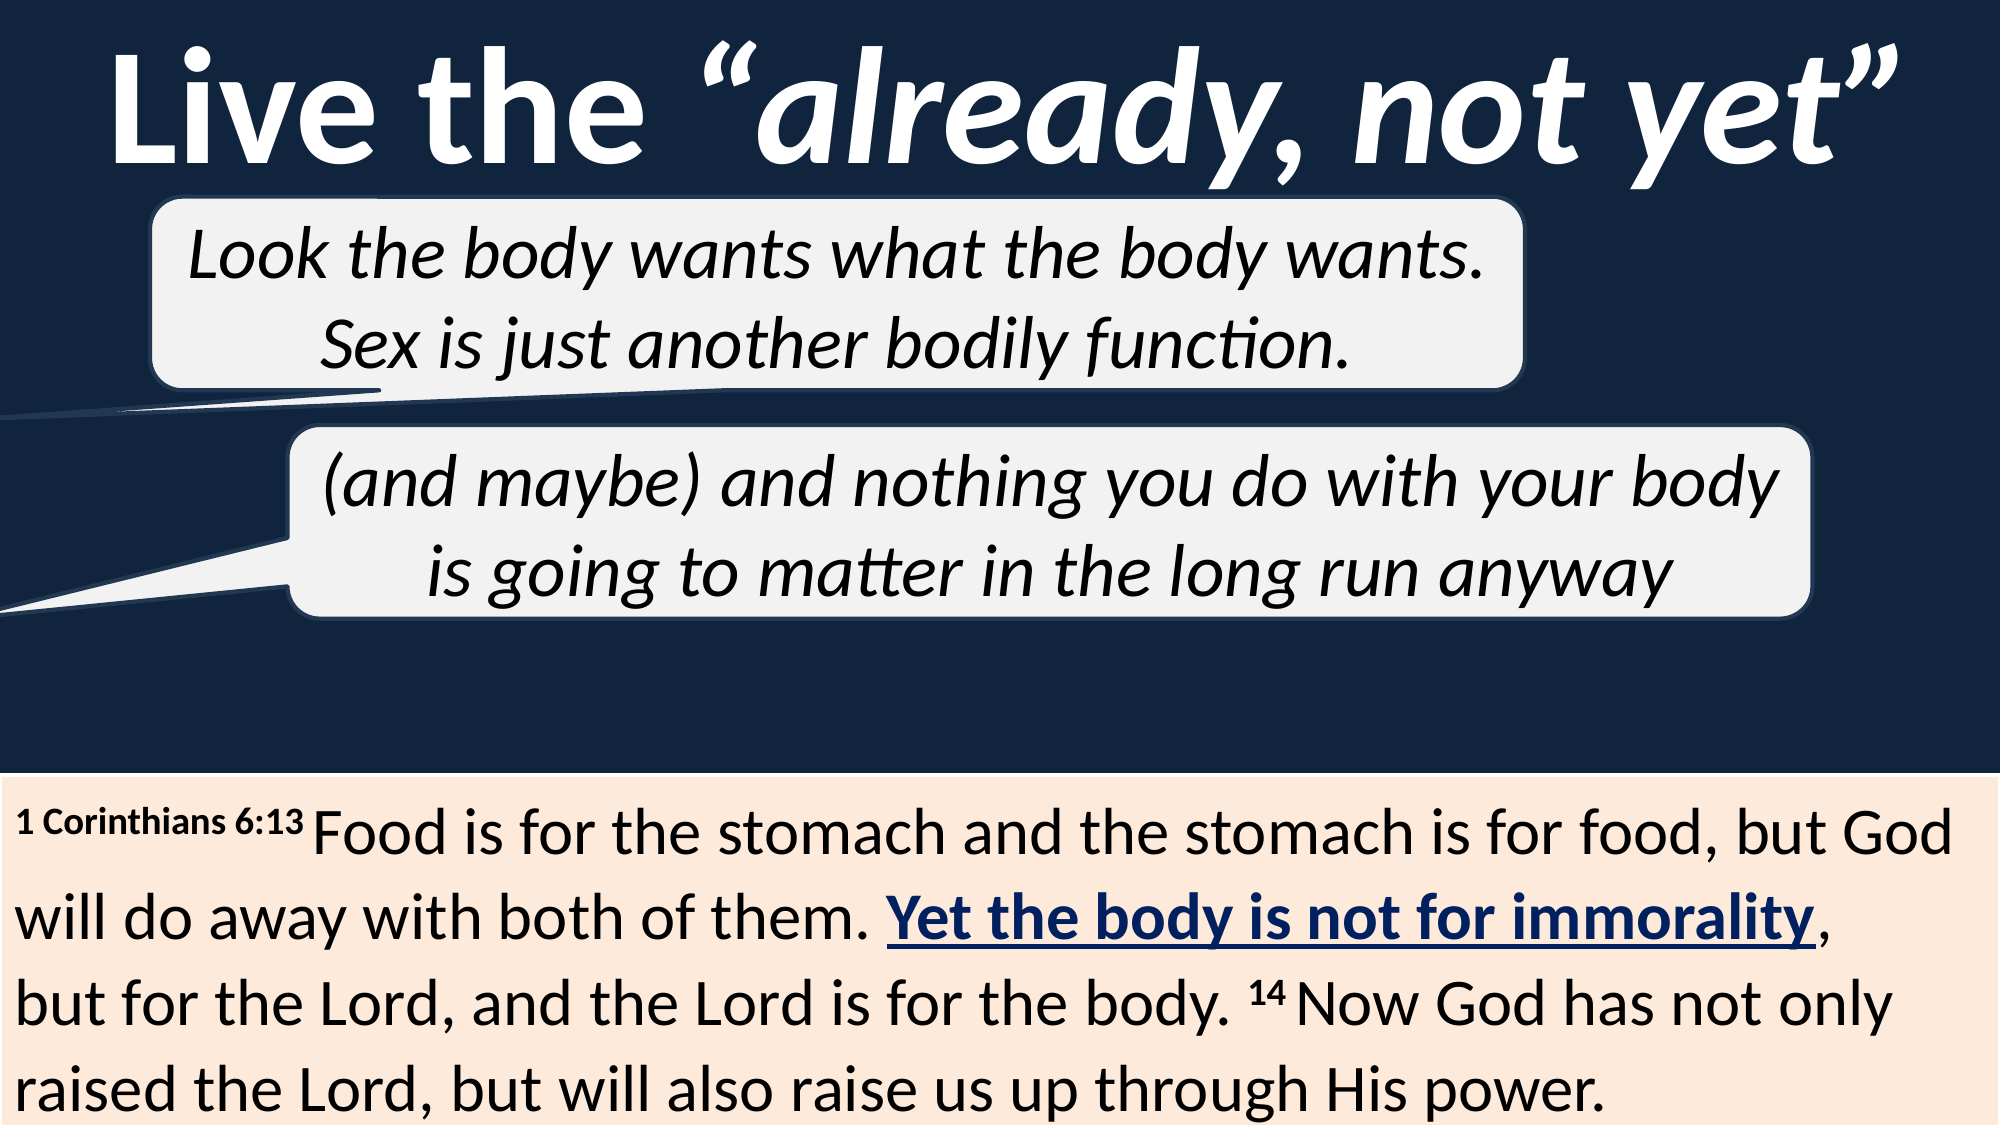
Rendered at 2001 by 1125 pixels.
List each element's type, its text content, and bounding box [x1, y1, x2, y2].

text_box (and maybe) and nothing you do with your body is going to matter in the long run anyway [0, 422, 1815, 621]
text_box Look the body wants what the body wants. Sex is just another bodily function. [0, 194, 1528, 421]
text_box Live the “already, not yet” [0, 0, 2000, 196]
text_box 1 Corinthians 6:13 Food is for the stomach and the stomach is for food, but God will do away with both of them. Yet the body is not for immorality, but for the Lord, and the Lord is for the body. 14 Now God has not only raised the Lord, but will also raise us up through His power. . [0, 773, 2000, 1125]
